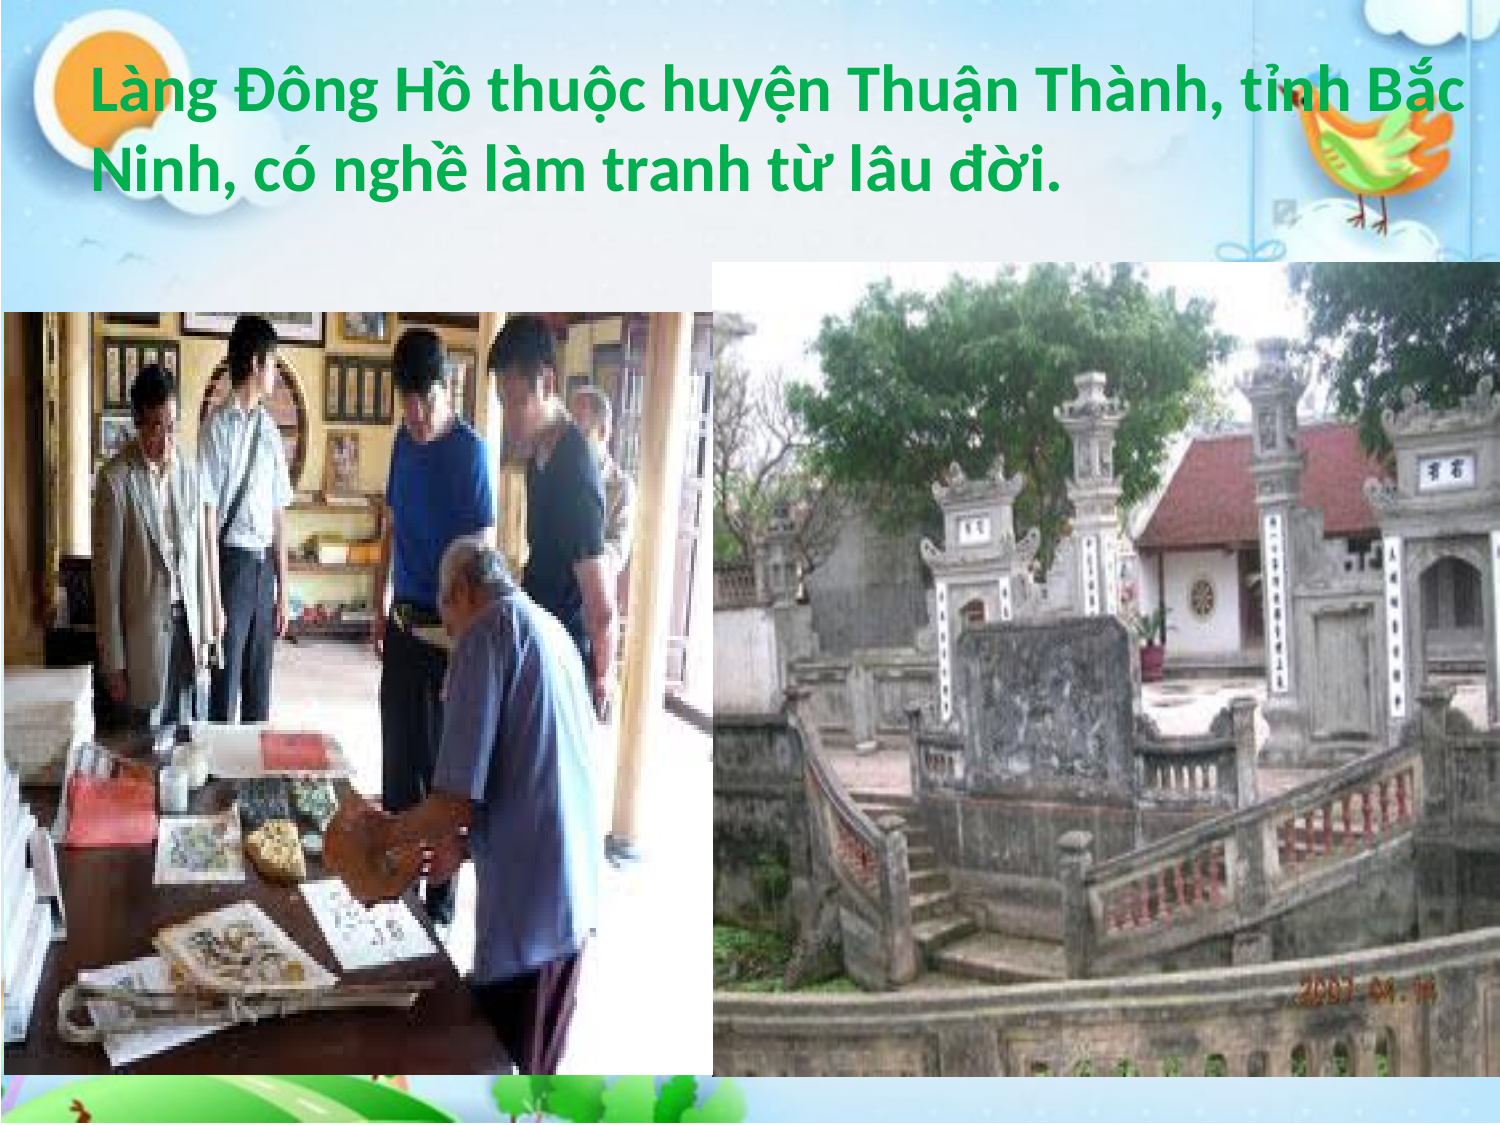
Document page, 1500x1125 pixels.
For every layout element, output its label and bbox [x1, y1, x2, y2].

list [712, 262, 1500, 1078]
picture [1, 0, 1500, 1123]
